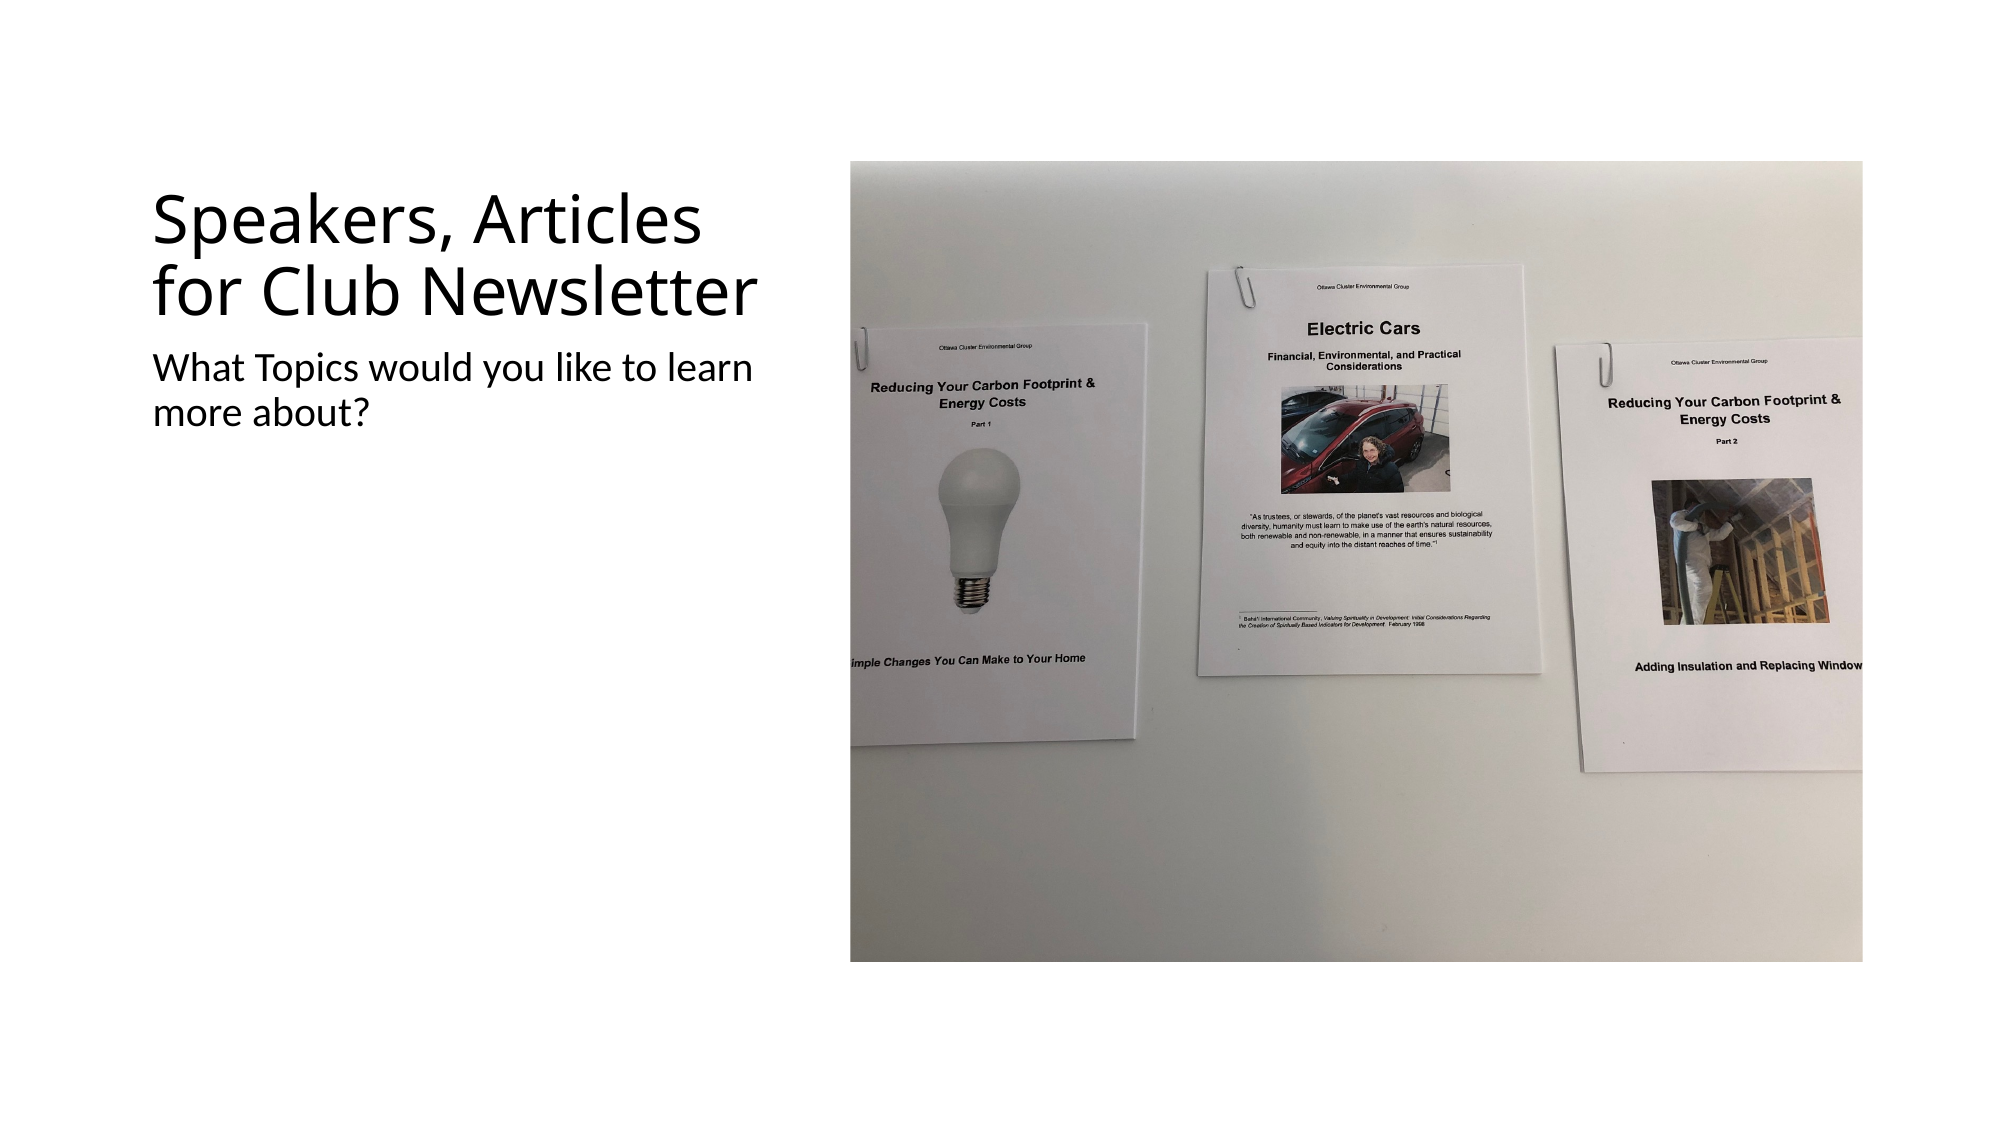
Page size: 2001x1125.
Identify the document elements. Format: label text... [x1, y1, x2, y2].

picture [850, 161, 1863, 962]
title Speakers, Articles for Club Newsletter [137, 75, 783, 337]
list What Topics would you like to learn more about? [137, 337, 783, 963]
